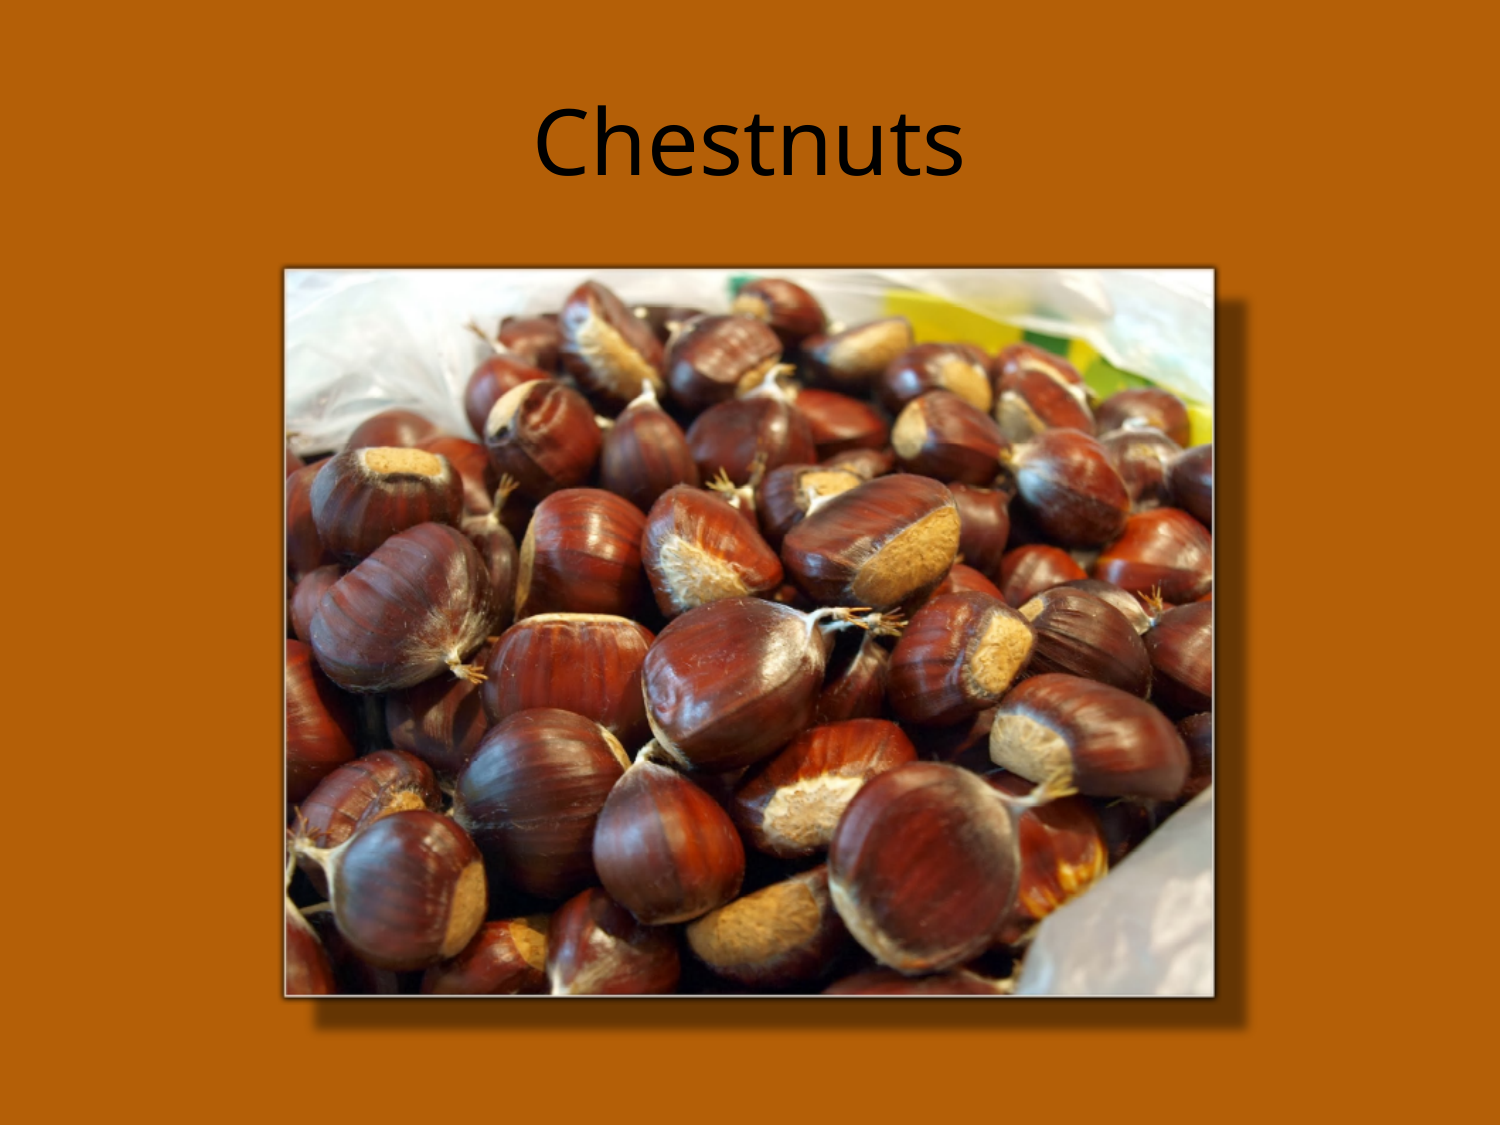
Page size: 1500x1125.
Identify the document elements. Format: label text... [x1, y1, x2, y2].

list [74, 262, 1426, 1006]
title Chestnuts [75, 45, 1425, 233]
